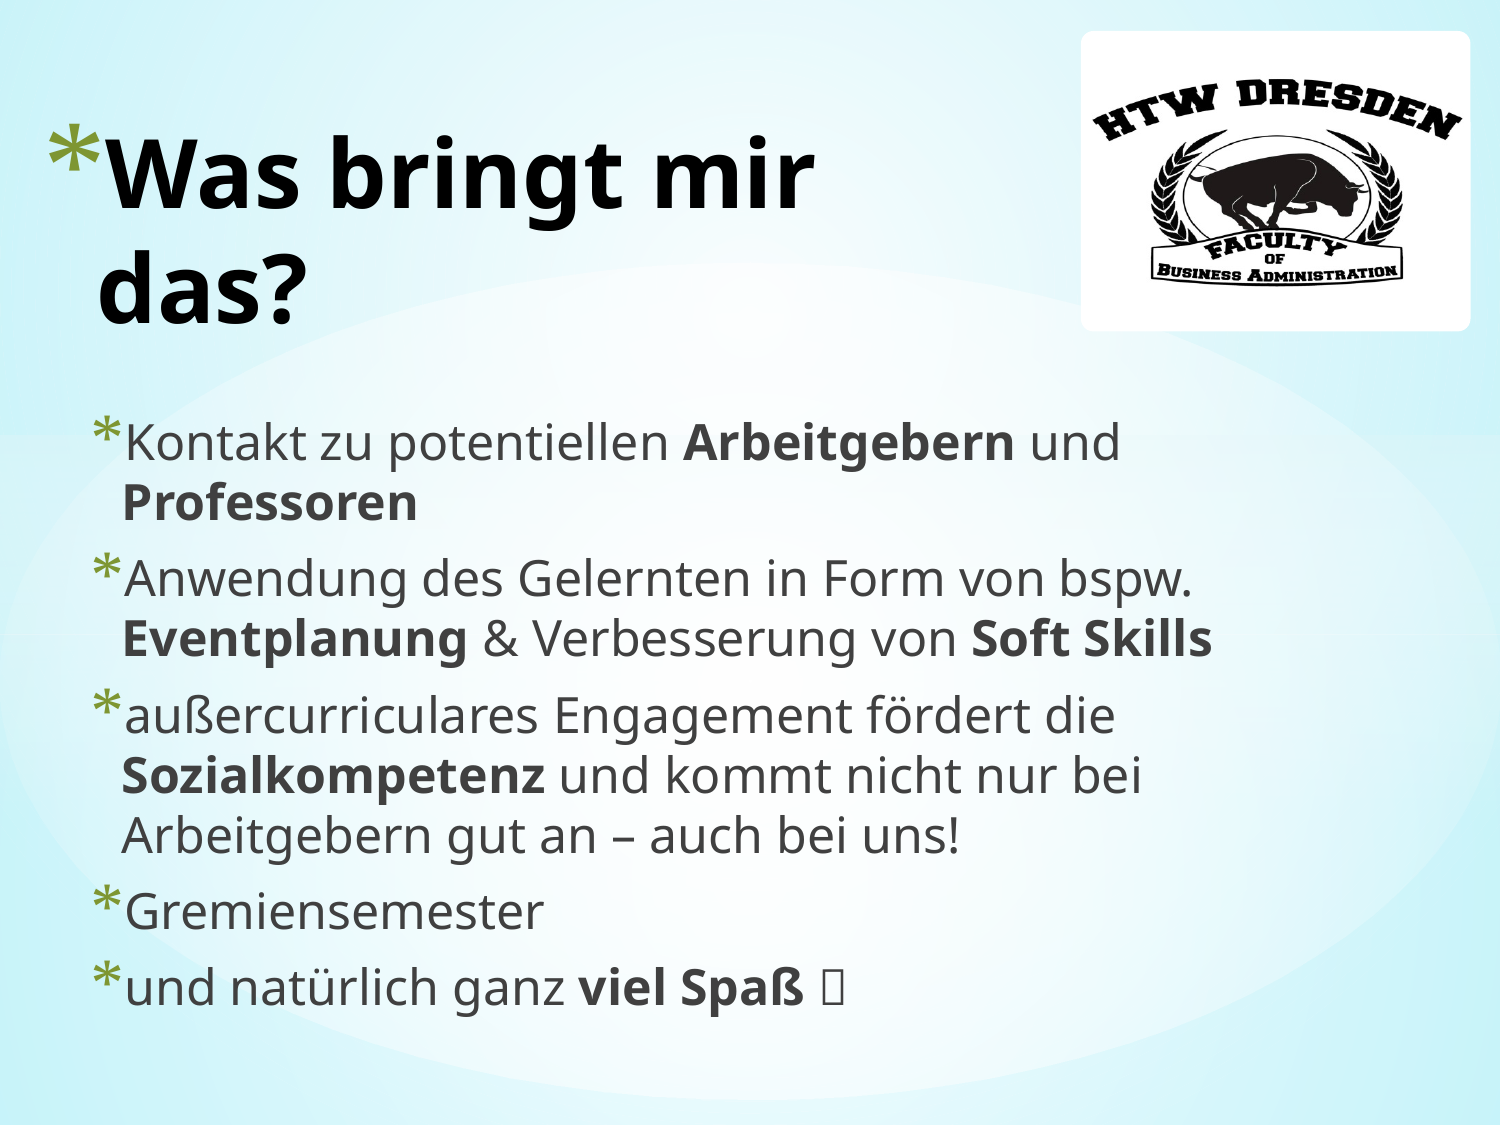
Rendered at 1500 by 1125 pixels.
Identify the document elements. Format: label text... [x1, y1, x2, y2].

picture [1080, 30, 1471, 332]
title Was bringt mir das? [29, 160, 1010, 350]
list Kontakt zu potentiellen Arbeitgebern und Professoren Anwendung des Gelernten in Form von bspw. Eventplanung & Verbesserung von Soft Skills außercurriculares Engagement fördert die Sozialkompetenz und kommt nicht nur bei Arbeitgebern gut an – auch bei uns! Gremiensemester und natürlich ganz viel Spaß  [76, 527, 1270, 1024]
